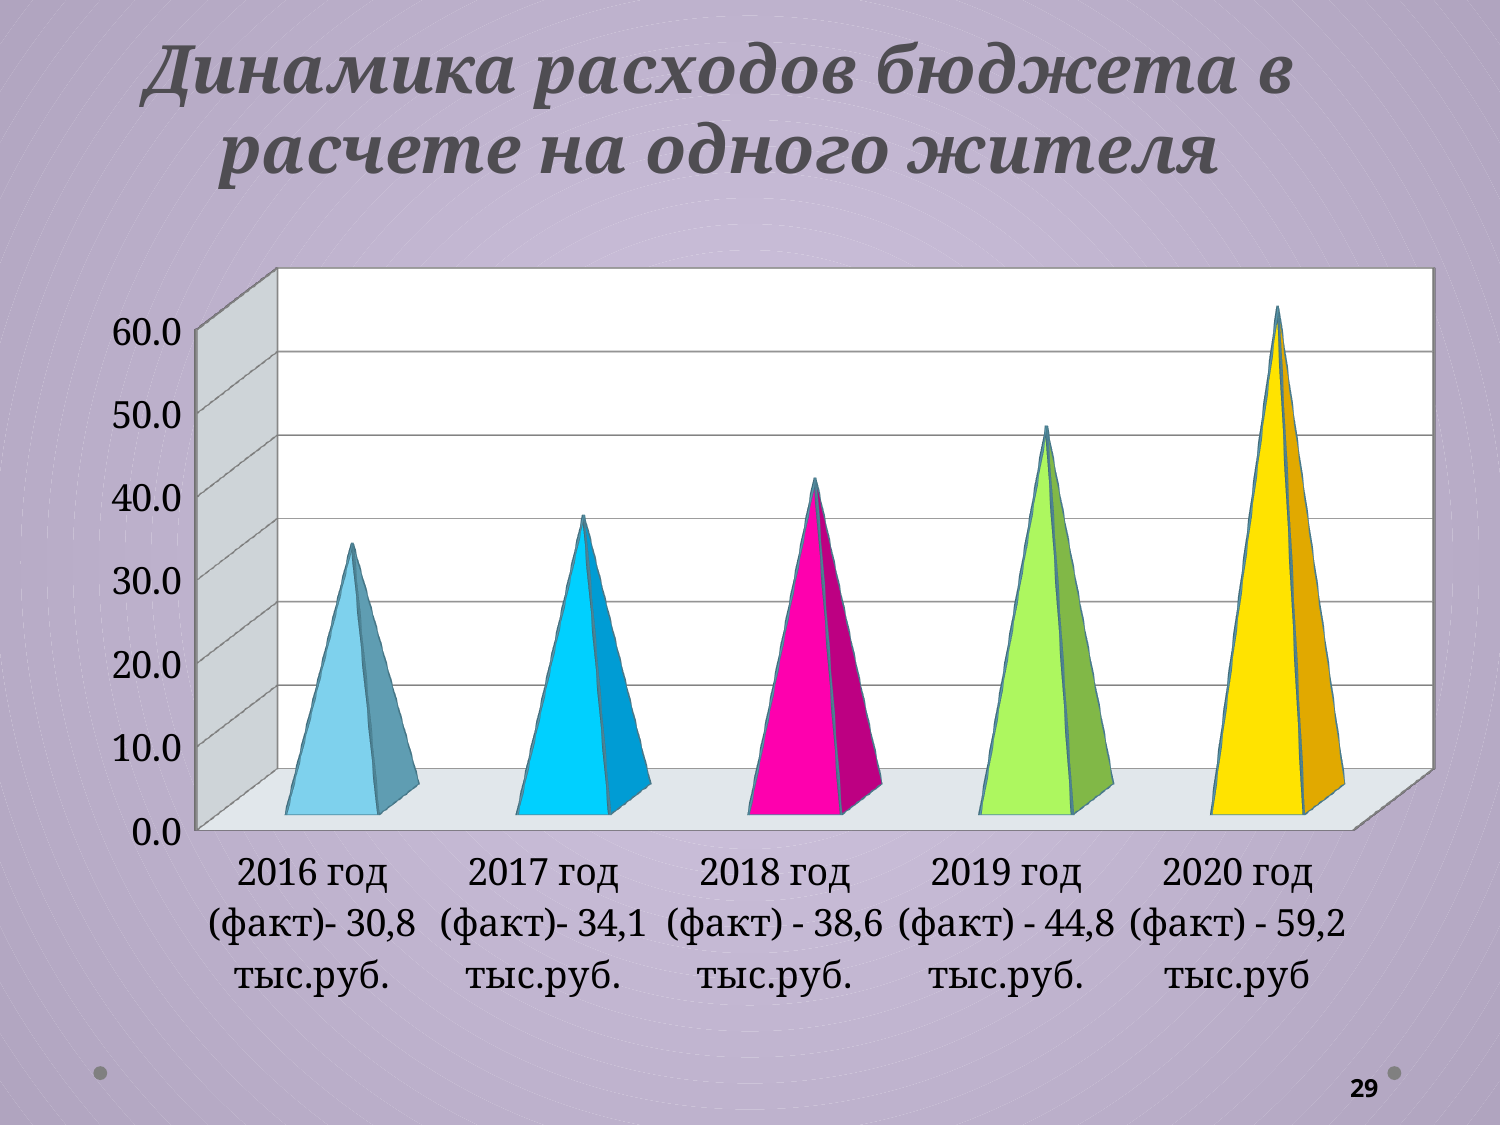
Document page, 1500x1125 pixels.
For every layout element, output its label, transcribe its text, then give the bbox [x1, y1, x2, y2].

title Динамика расходов бюджета в расчете на одного жителя [88, 66, 1353, 194]
chart [52, 231, 1448, 1000]
slide_number 29 [1345, 1070, 1442, 1108]
